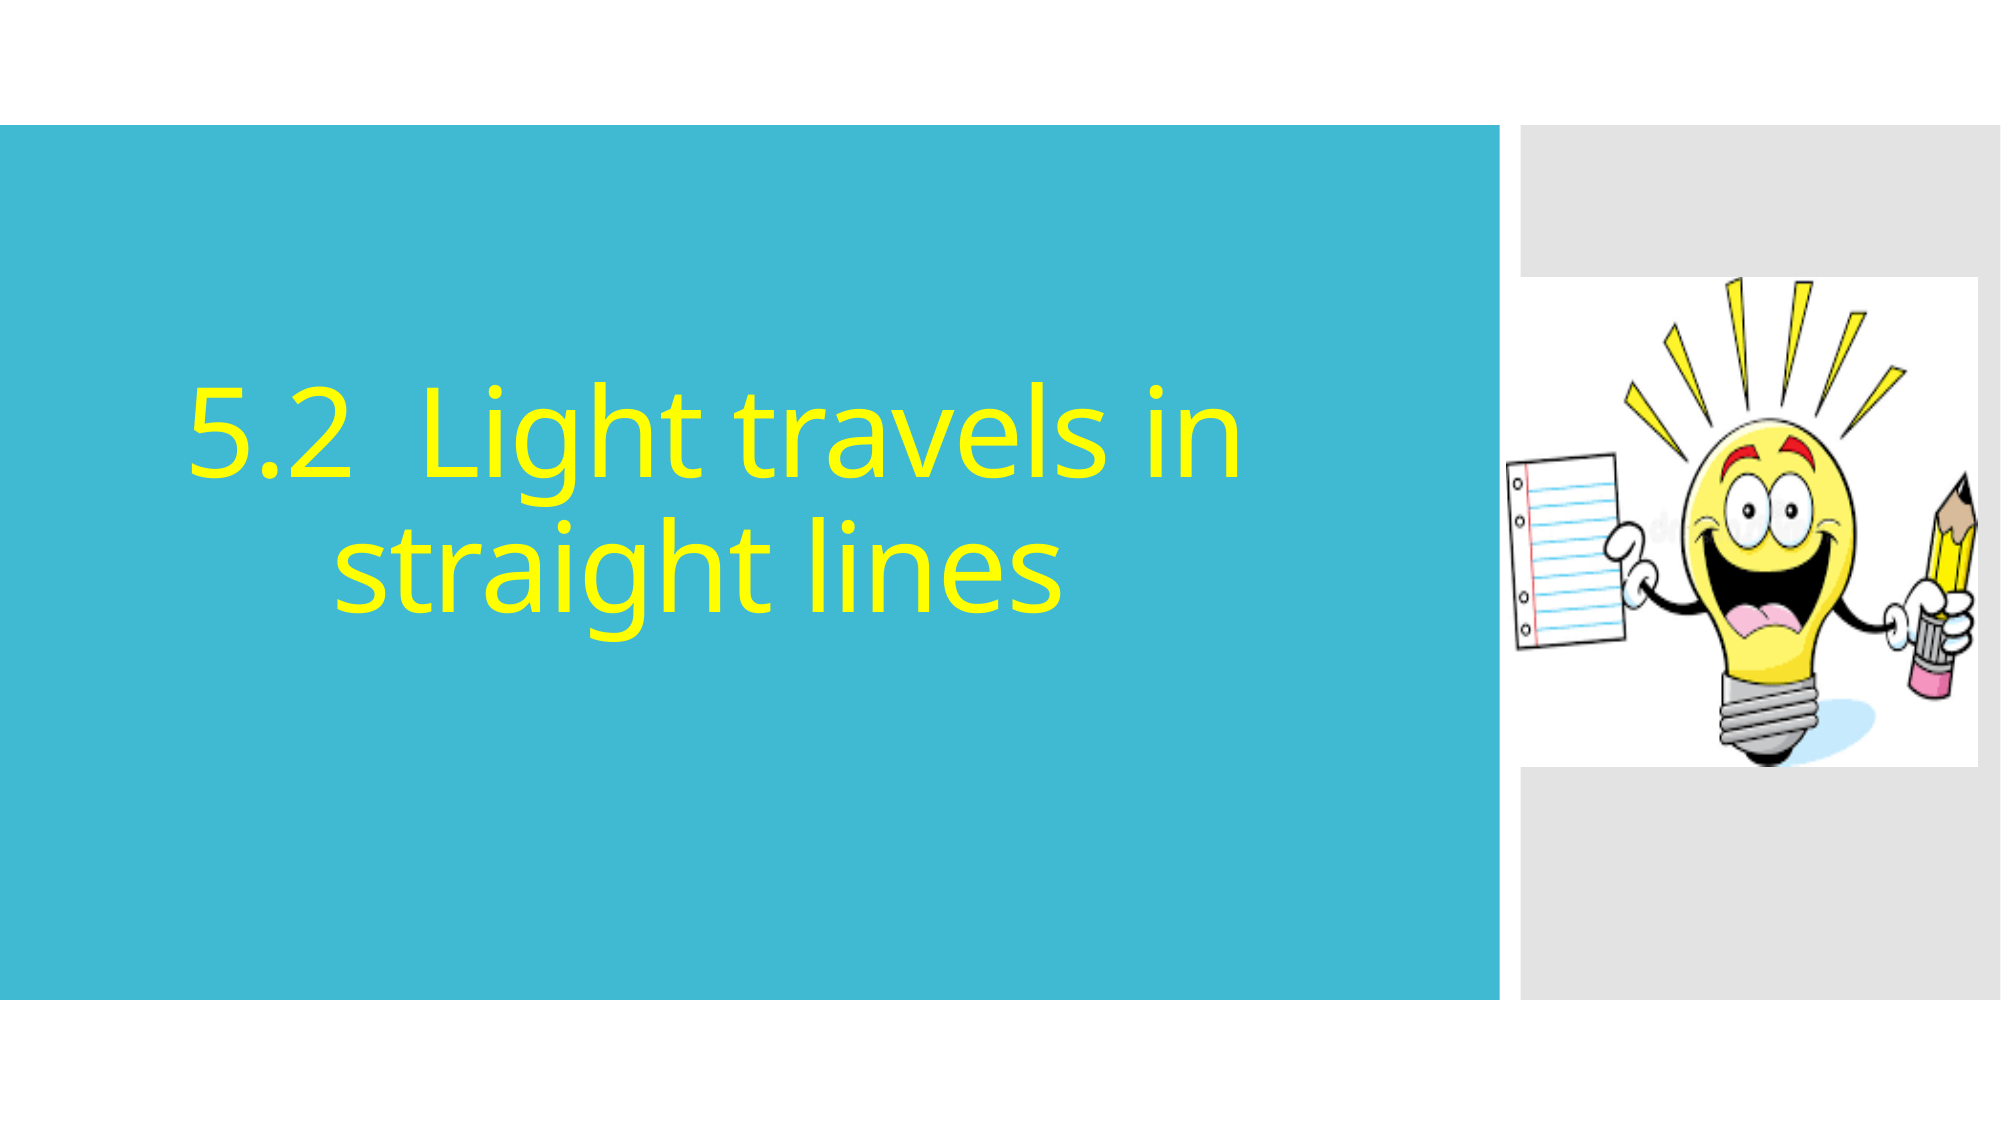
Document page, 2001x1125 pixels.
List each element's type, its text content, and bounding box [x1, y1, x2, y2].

picture [1506, 276, 1978, 767]
title 5.2 Light travels in straight lines [22, 213, 1376, 747]
